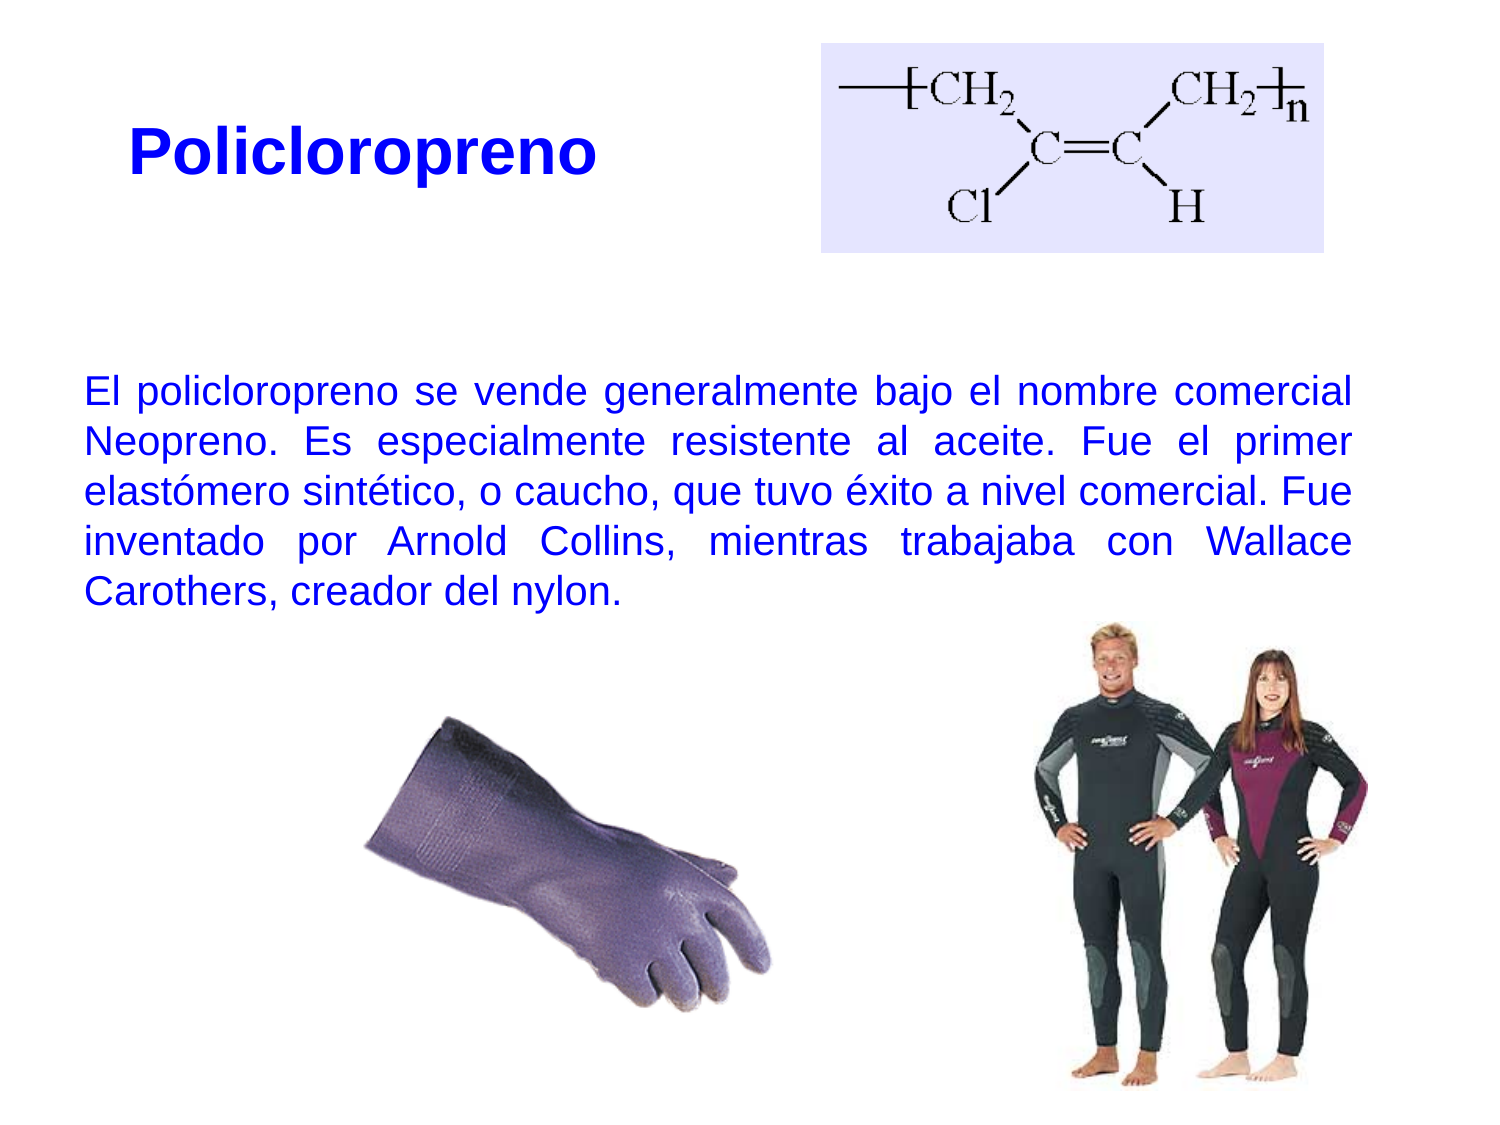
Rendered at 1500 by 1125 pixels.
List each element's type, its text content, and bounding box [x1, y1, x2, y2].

picture [1033, 621, 1369, 1091]
text_box Policloropreno [113, 100, 614, 196]
picture [348, 703, 787, 1022]
text_box El policloropreno se vende generalmente bajo el nombre comercial Neopreno. Es especialmente resistente al aceite. Fue el primer elastómero sintético, o caucho, que tuvo éxito a nivel comercial. Fue inventado por Arnold Collins, mientras trabajaba con Wallace Carothers, creador del nylon. [69, 356, 1369, 622]
picture [820, 42, 1325, 254]
